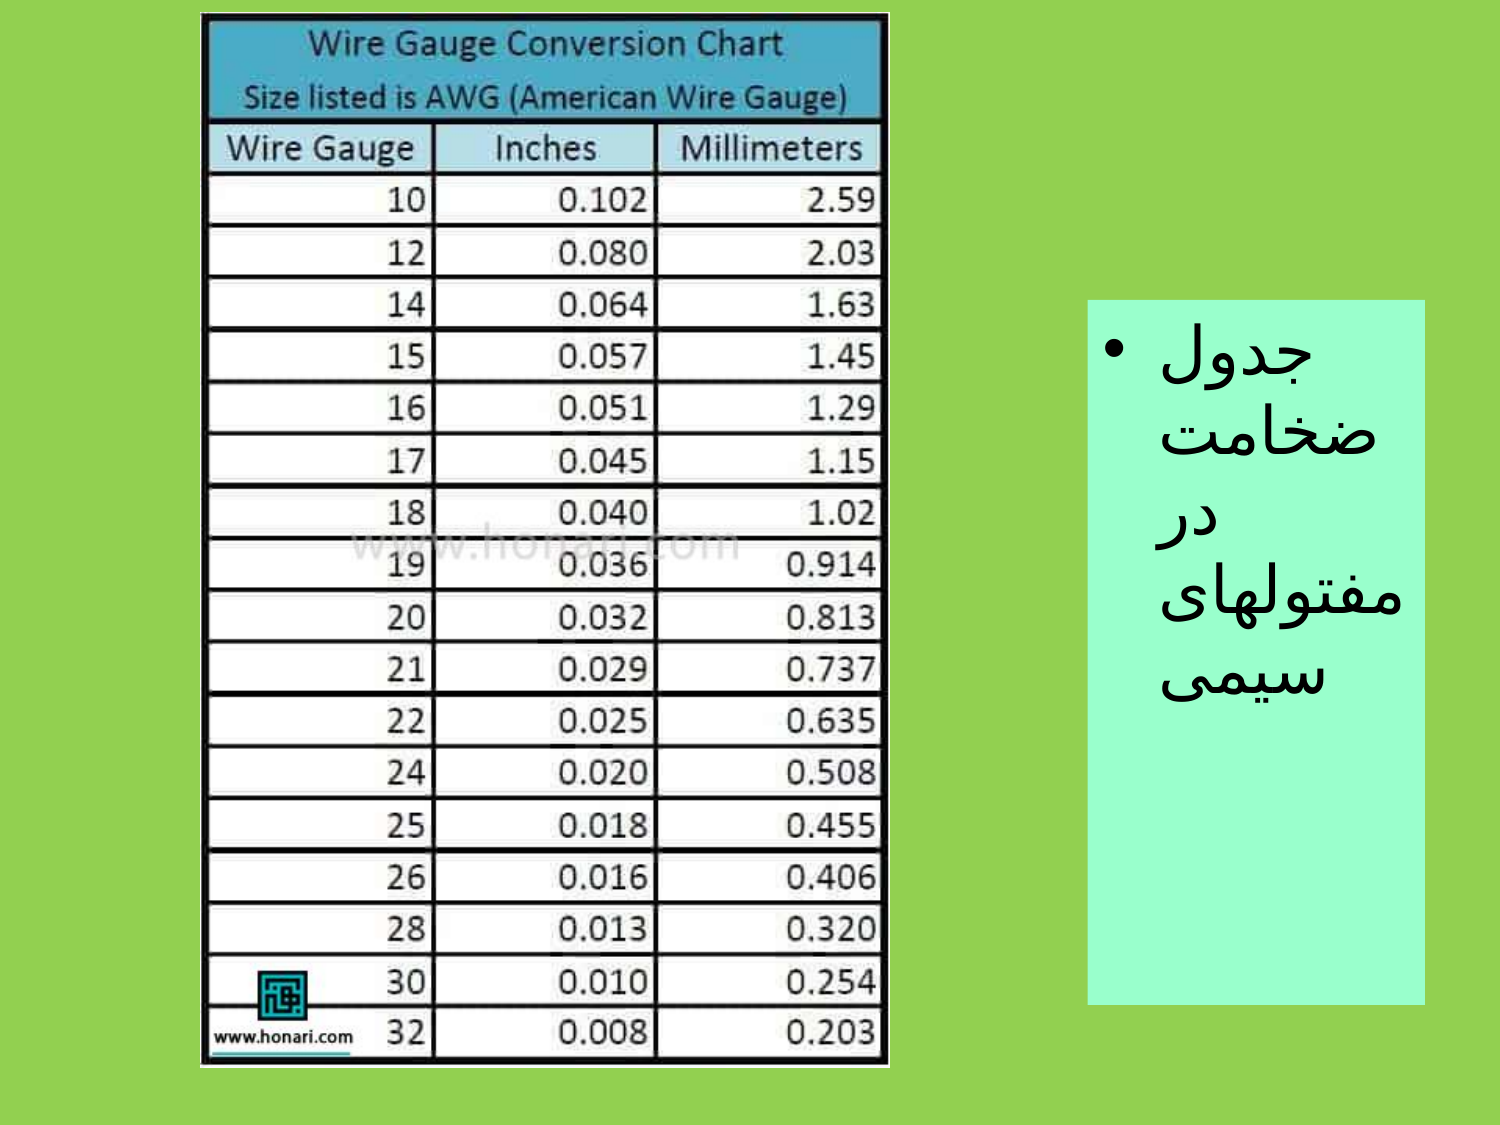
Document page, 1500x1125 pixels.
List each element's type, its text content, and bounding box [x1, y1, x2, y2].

list جدول ضخامت در مفتولهای سیمی [1087, 299, 1425, 1005]
picture [199, 12, 890, 1068]
